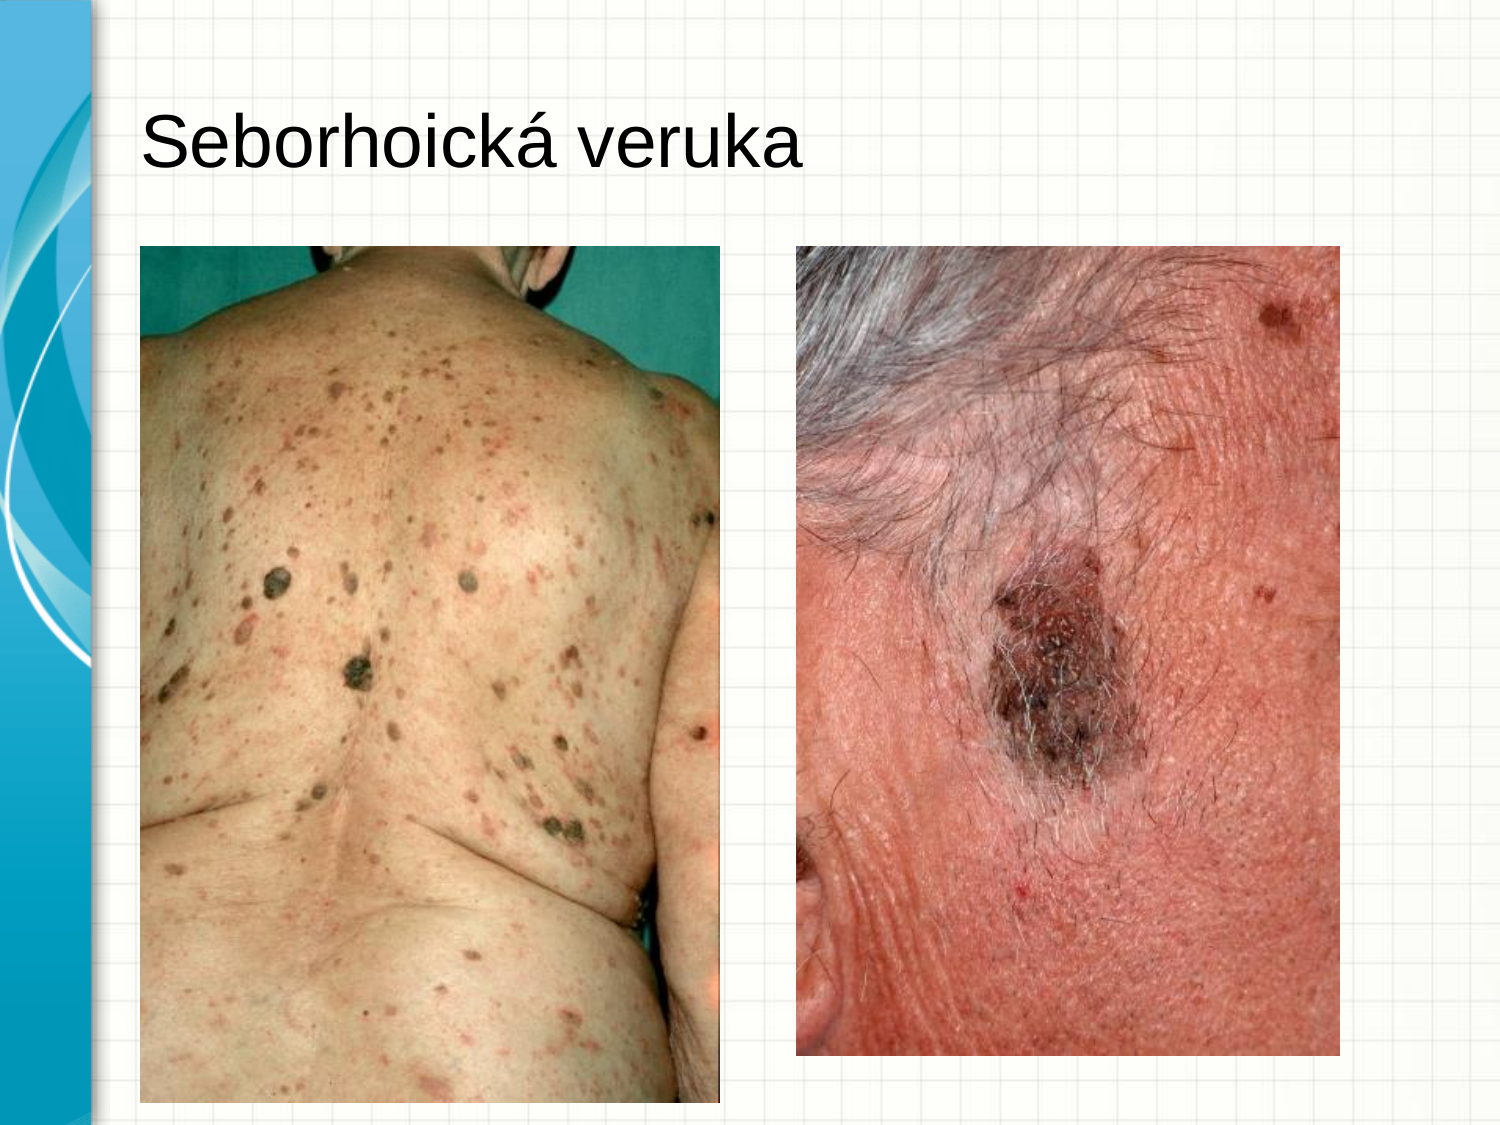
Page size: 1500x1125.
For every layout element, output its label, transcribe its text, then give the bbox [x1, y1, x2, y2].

title Seborhoická veruka [125, 44, 1450, 232]
picture [0, 0, 1500, 1125]
